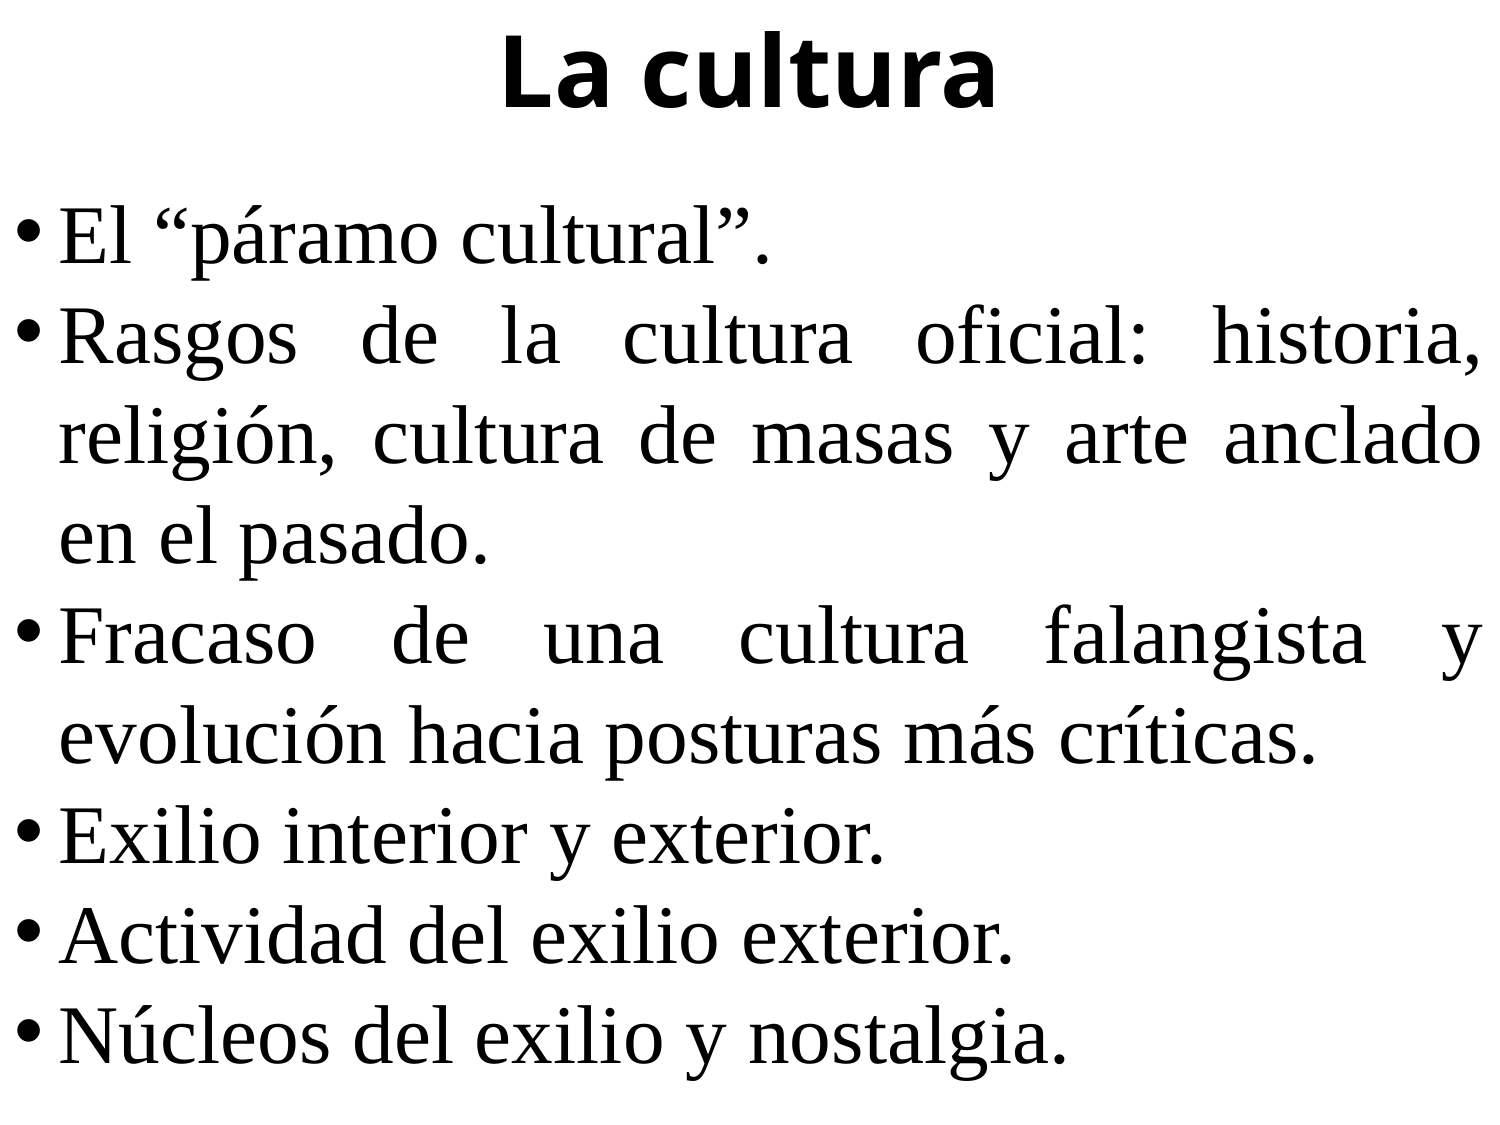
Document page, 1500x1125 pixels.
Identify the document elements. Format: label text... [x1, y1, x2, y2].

text_box La cultura [0, 0, 1500, 135]
text_box El “páramo cultural”. Rasgos de la cultura oficial: historia, religión, cultura de masas y arte anclado en el pasado. Fracaso de una cultura falangista y evolución hacia posturas más críticas. Exilio interior y exterior. Actividad del exilio exterior. Núcleos del exilio y nostalgia. [0, 172, 1500, 1088]
